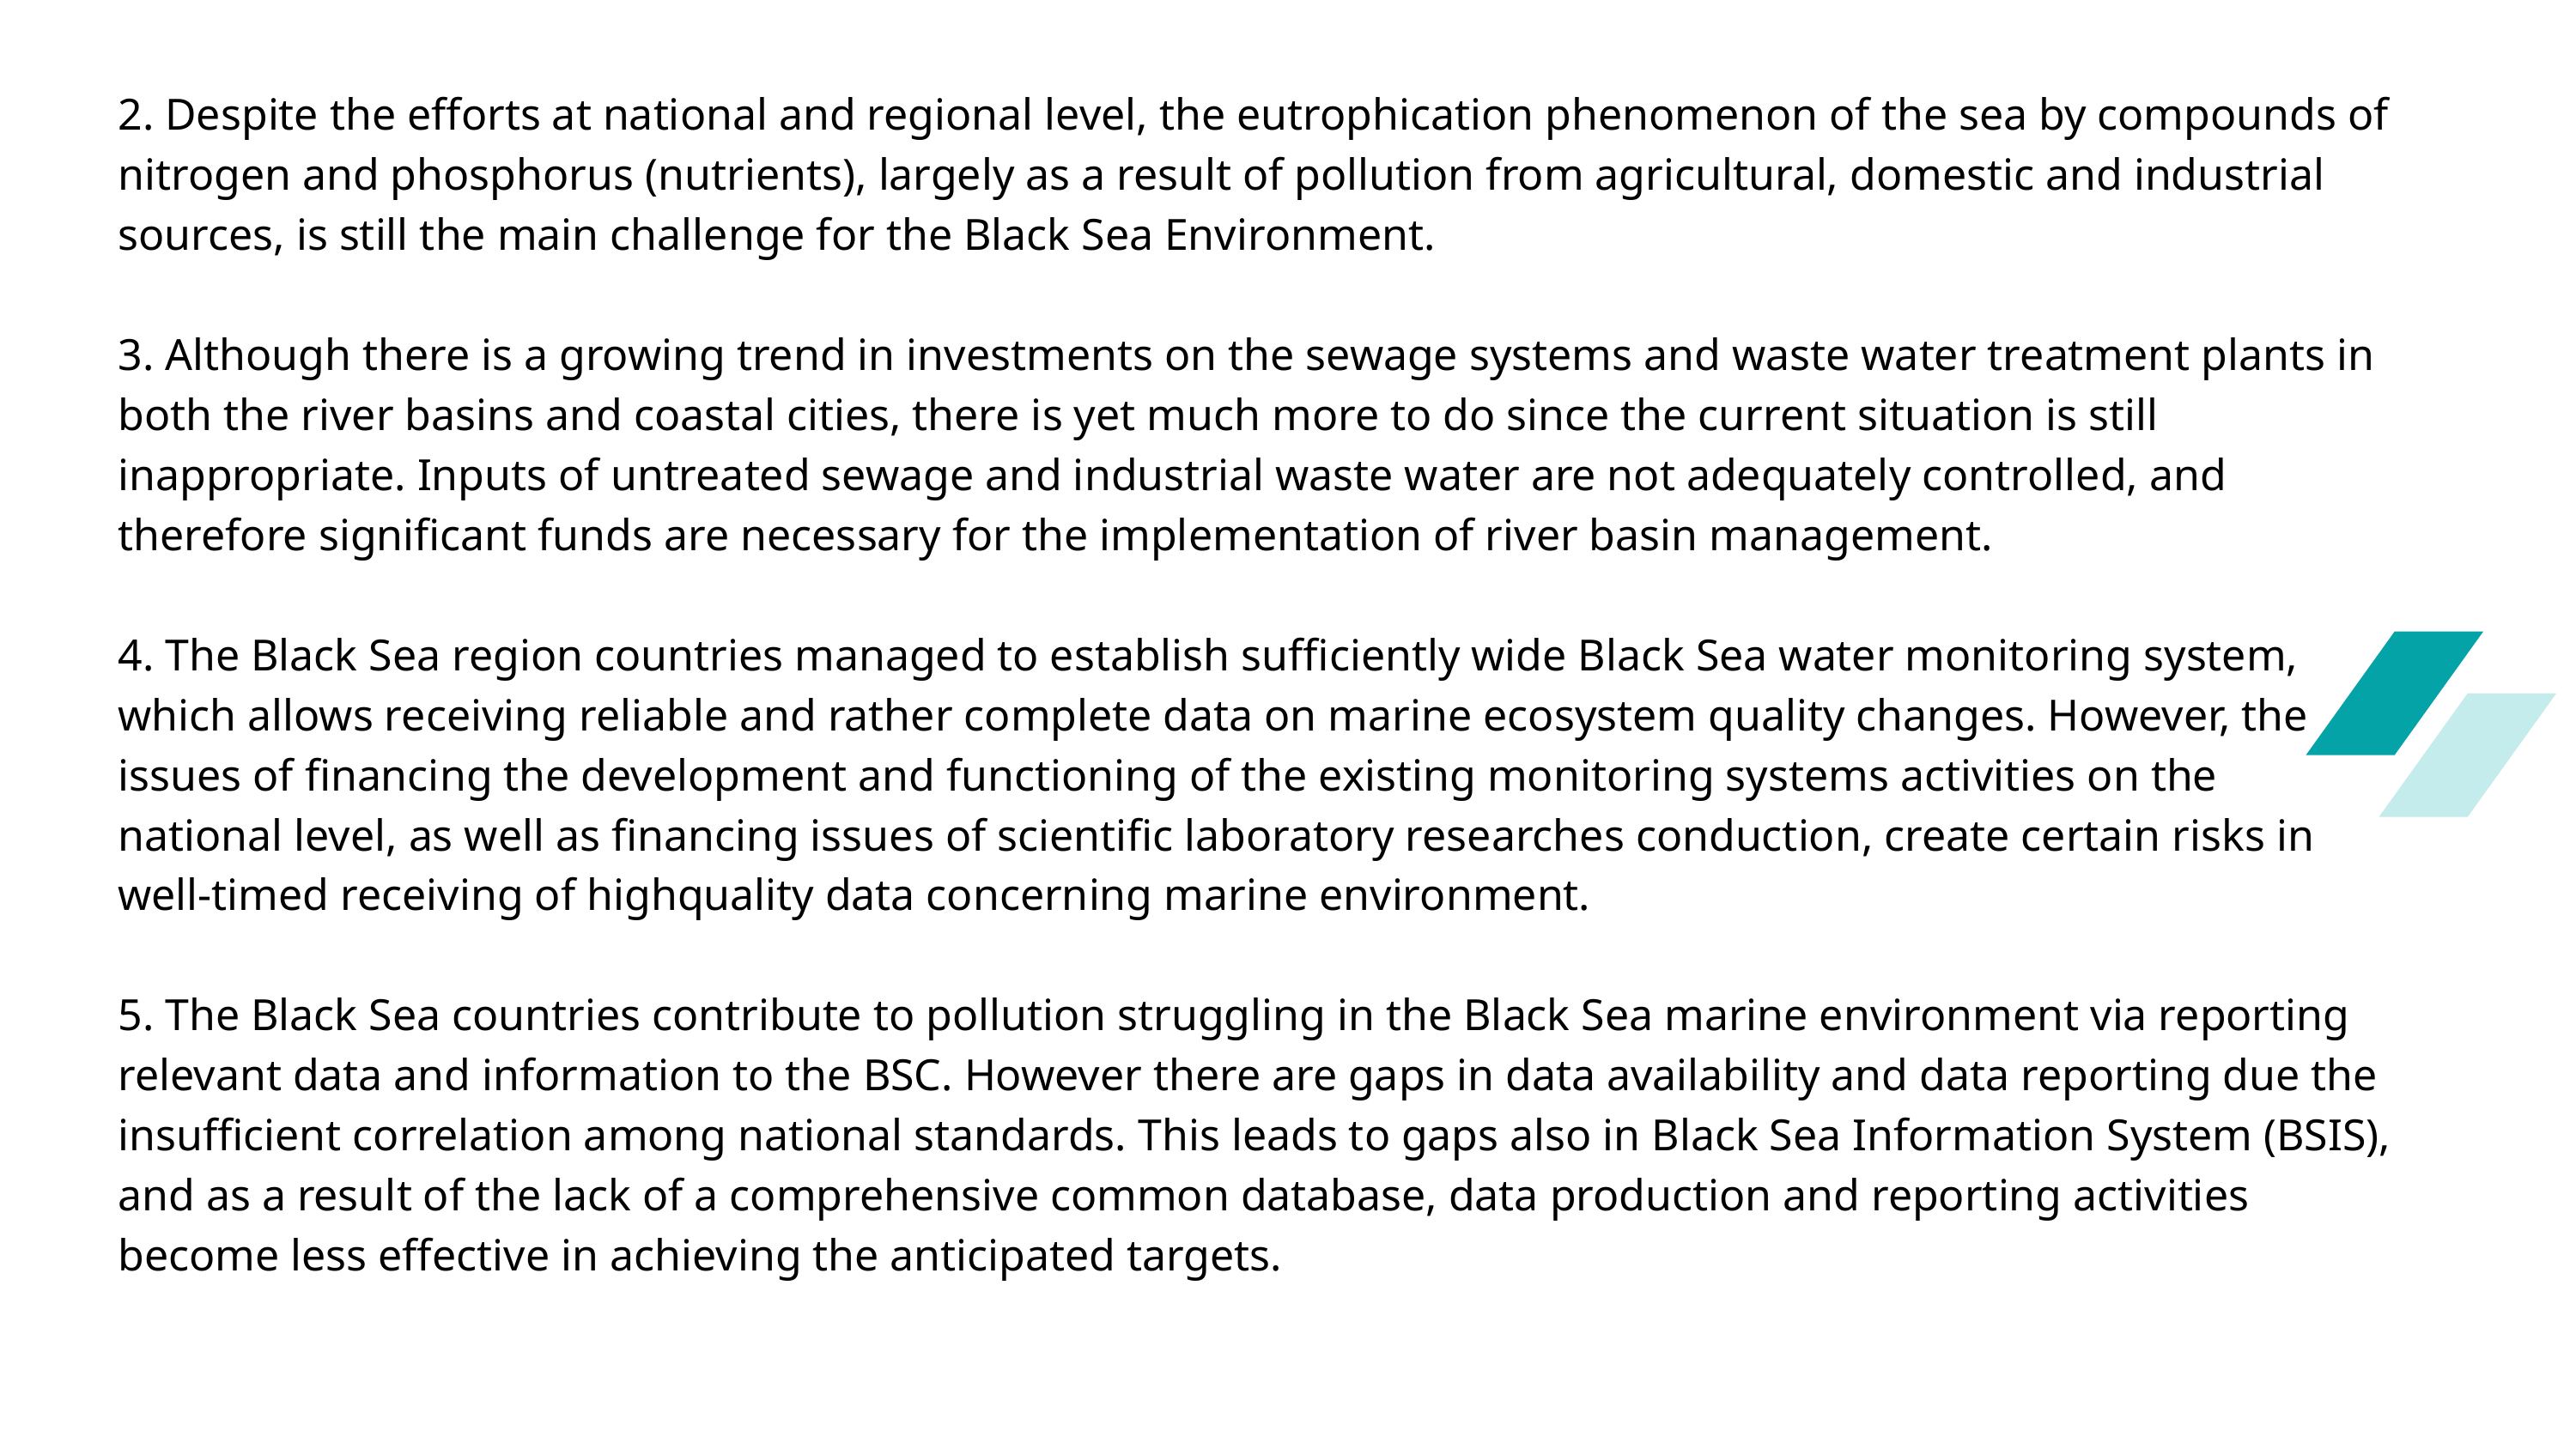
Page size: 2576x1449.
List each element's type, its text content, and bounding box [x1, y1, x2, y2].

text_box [2306, 631, 2484, 755]
text_box 2. Despite the efforts at national and regional level, the eutrophication phenomenon of the sea by compounds of nitrogen and phosphorus (nutrients), largely as a result of pollution from agricultural, domestic and industrial sources, is still the main challenge for the Black Sea Environment. 3. Although there is a growing trend in investments on the sewage systems and waste water treatment plants in both the river basins and coastal cities, there is yet much more to do since the current situation is still inappropriate. Inputs of untreated sewage and industrial waste water are not adequately controlled, and therefore significant funds are necessary for the implementation of river basin management. 4. The Black Sea region countries managed to establish sufficiently wide Black Sea water monitoring system, which allows receiving reliable and rather complete data on marine ecosystem quality changes. However, the issues of financing the development and functioning of the existing monitoring systems activities on the national level, as well as financing issues of scientific laboratory researches conduction, create certain risks in well-timed receiving of highquality data concerning marine environment. 5. The Black Sea countries contribute to pollution struggling in the Black Sea marine environment via reporting relevant data and information to the BSC. However there are gaps in data availability and data reporting due the insufficient correlation among national standards. This leads to gaps also in Black Sea Information System (BSIS), and as a result of the lack of a comprehensive common database, data production and reporting activities become less effective in achieving the anticipated targets. [118, 78, 2395, 1400]
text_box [2379, 693, 2557, 817]
